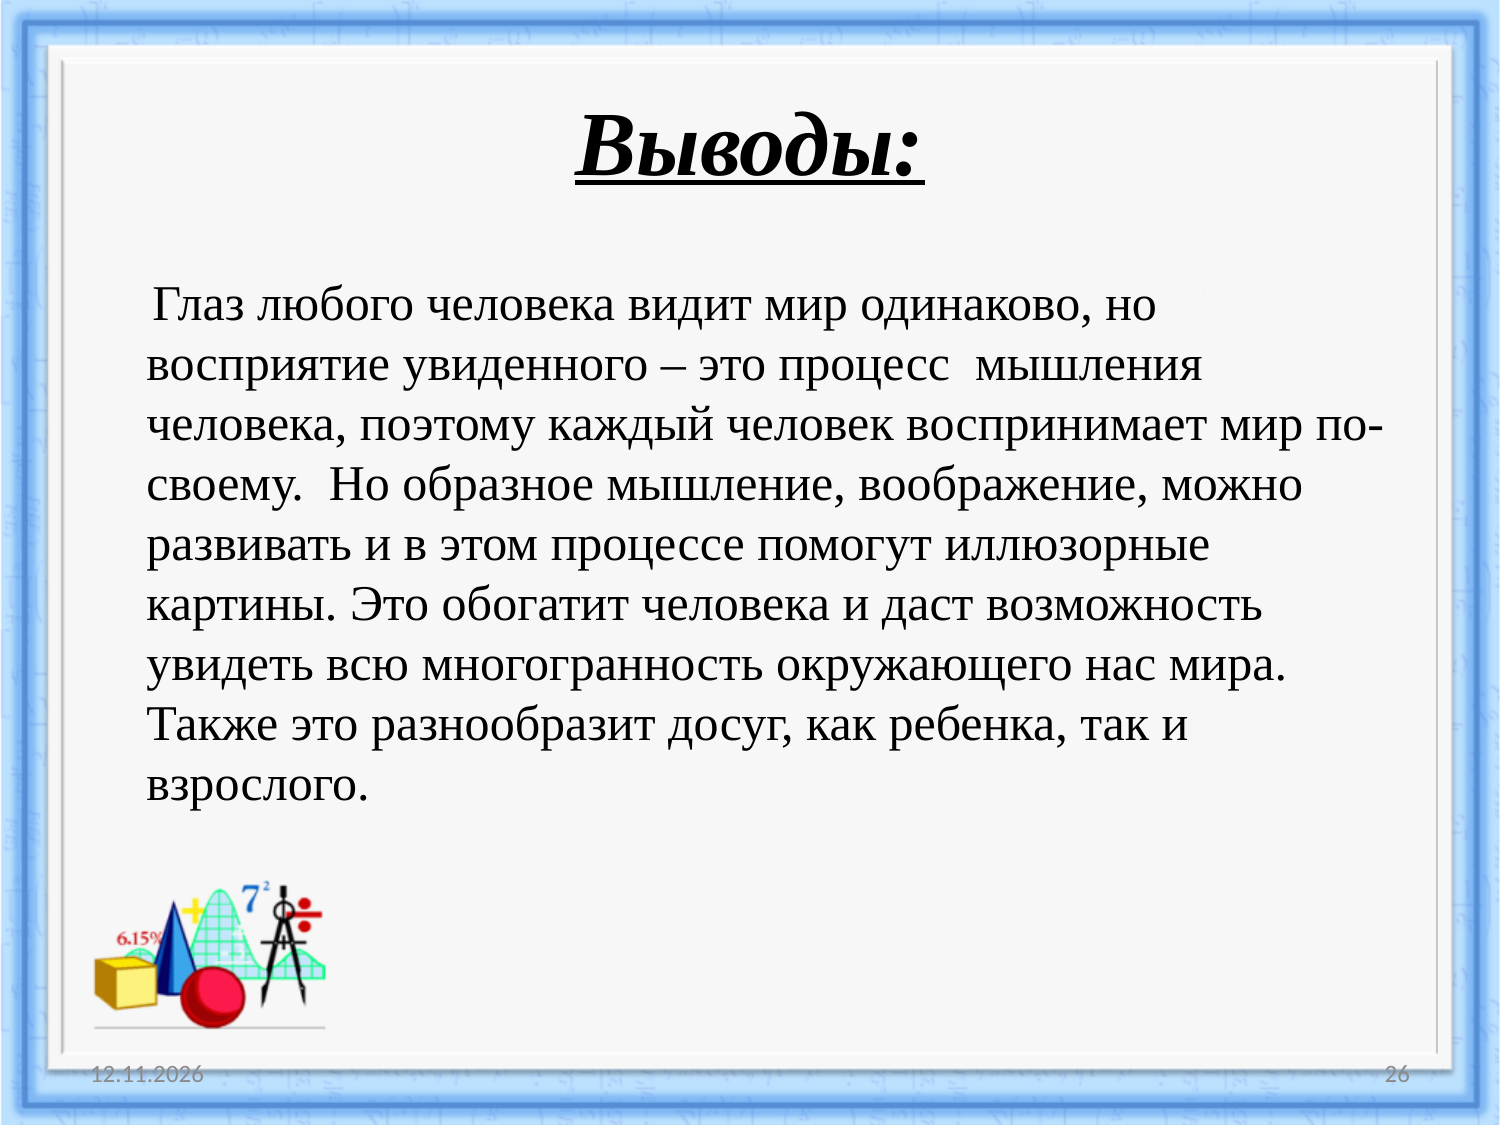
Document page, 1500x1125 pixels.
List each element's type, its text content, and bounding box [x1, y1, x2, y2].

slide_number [75, 1042, 425, 1103]
list Глаз любого человека видит мир одинаково, но восприятие увиденного – это процесс мышления человека, поэтому каждый человек воспринимает мир по-своему. Но образное мышление, воображение, можно развивать и в этом процессе помогут иллюзорные картины. Это обогатит человека и даст возможность увидеть всю многогранность окружающего нас мира. Также это разнообразит досуг, как ребенка, так и взрослого. [74, 262, 1426, 1006]
title Выводы: [74, 44, 1426, 233]
picture [0, 0, 1500, 1125]
slide_number 26 [1074, 1042, 1425, 1103]
